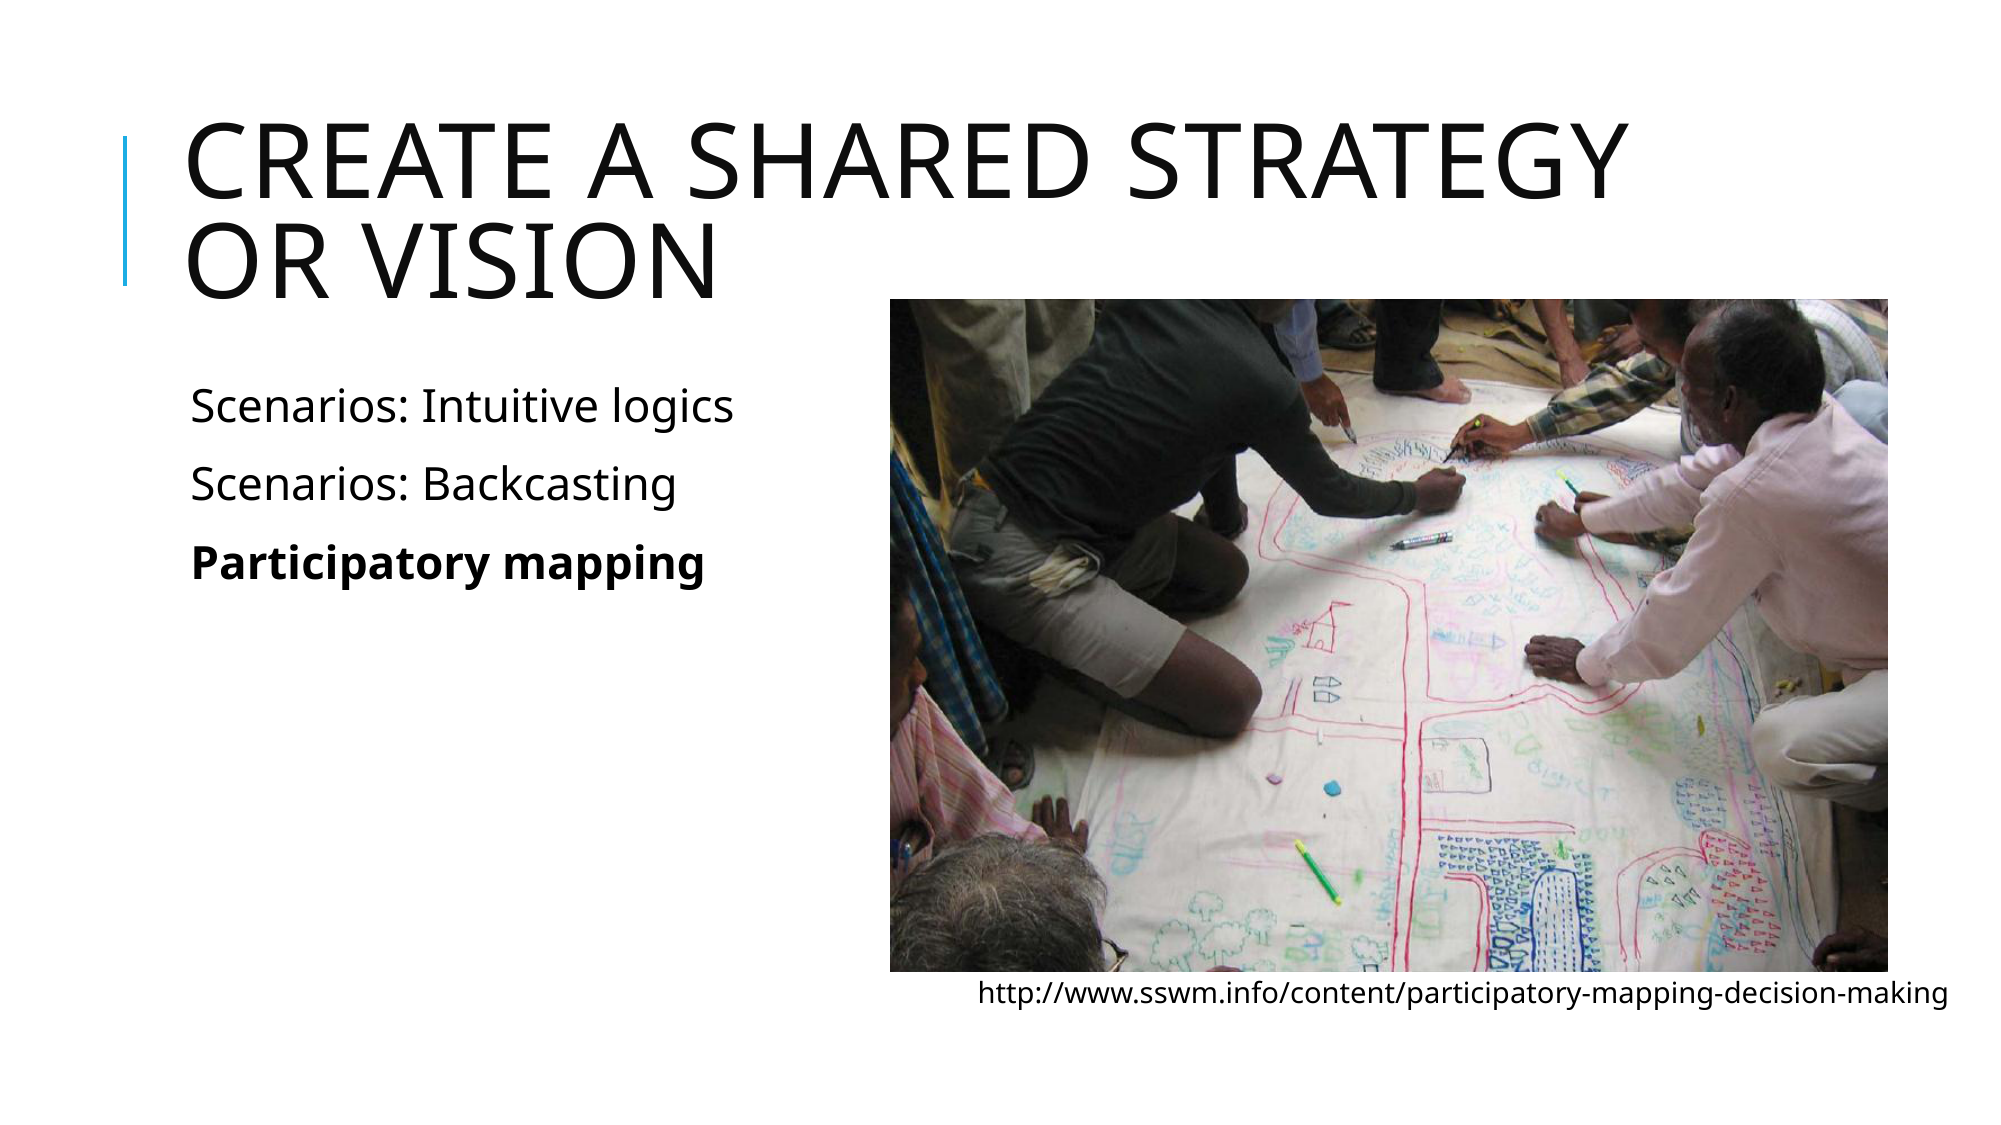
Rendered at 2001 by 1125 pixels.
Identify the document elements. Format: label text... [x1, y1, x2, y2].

title Create a shared strategy or vision [168, 96, 1763, 342]
picture [890, 299, 1888, 973]
list Scenarios: Intuitive logics Scenarios: Backcasting Participatory mapping [168, 375, 1763, 1035]
text_box http://www.sswm.info/content/participatory-mapping-decision-making [963, 967, 1965, 1017]
